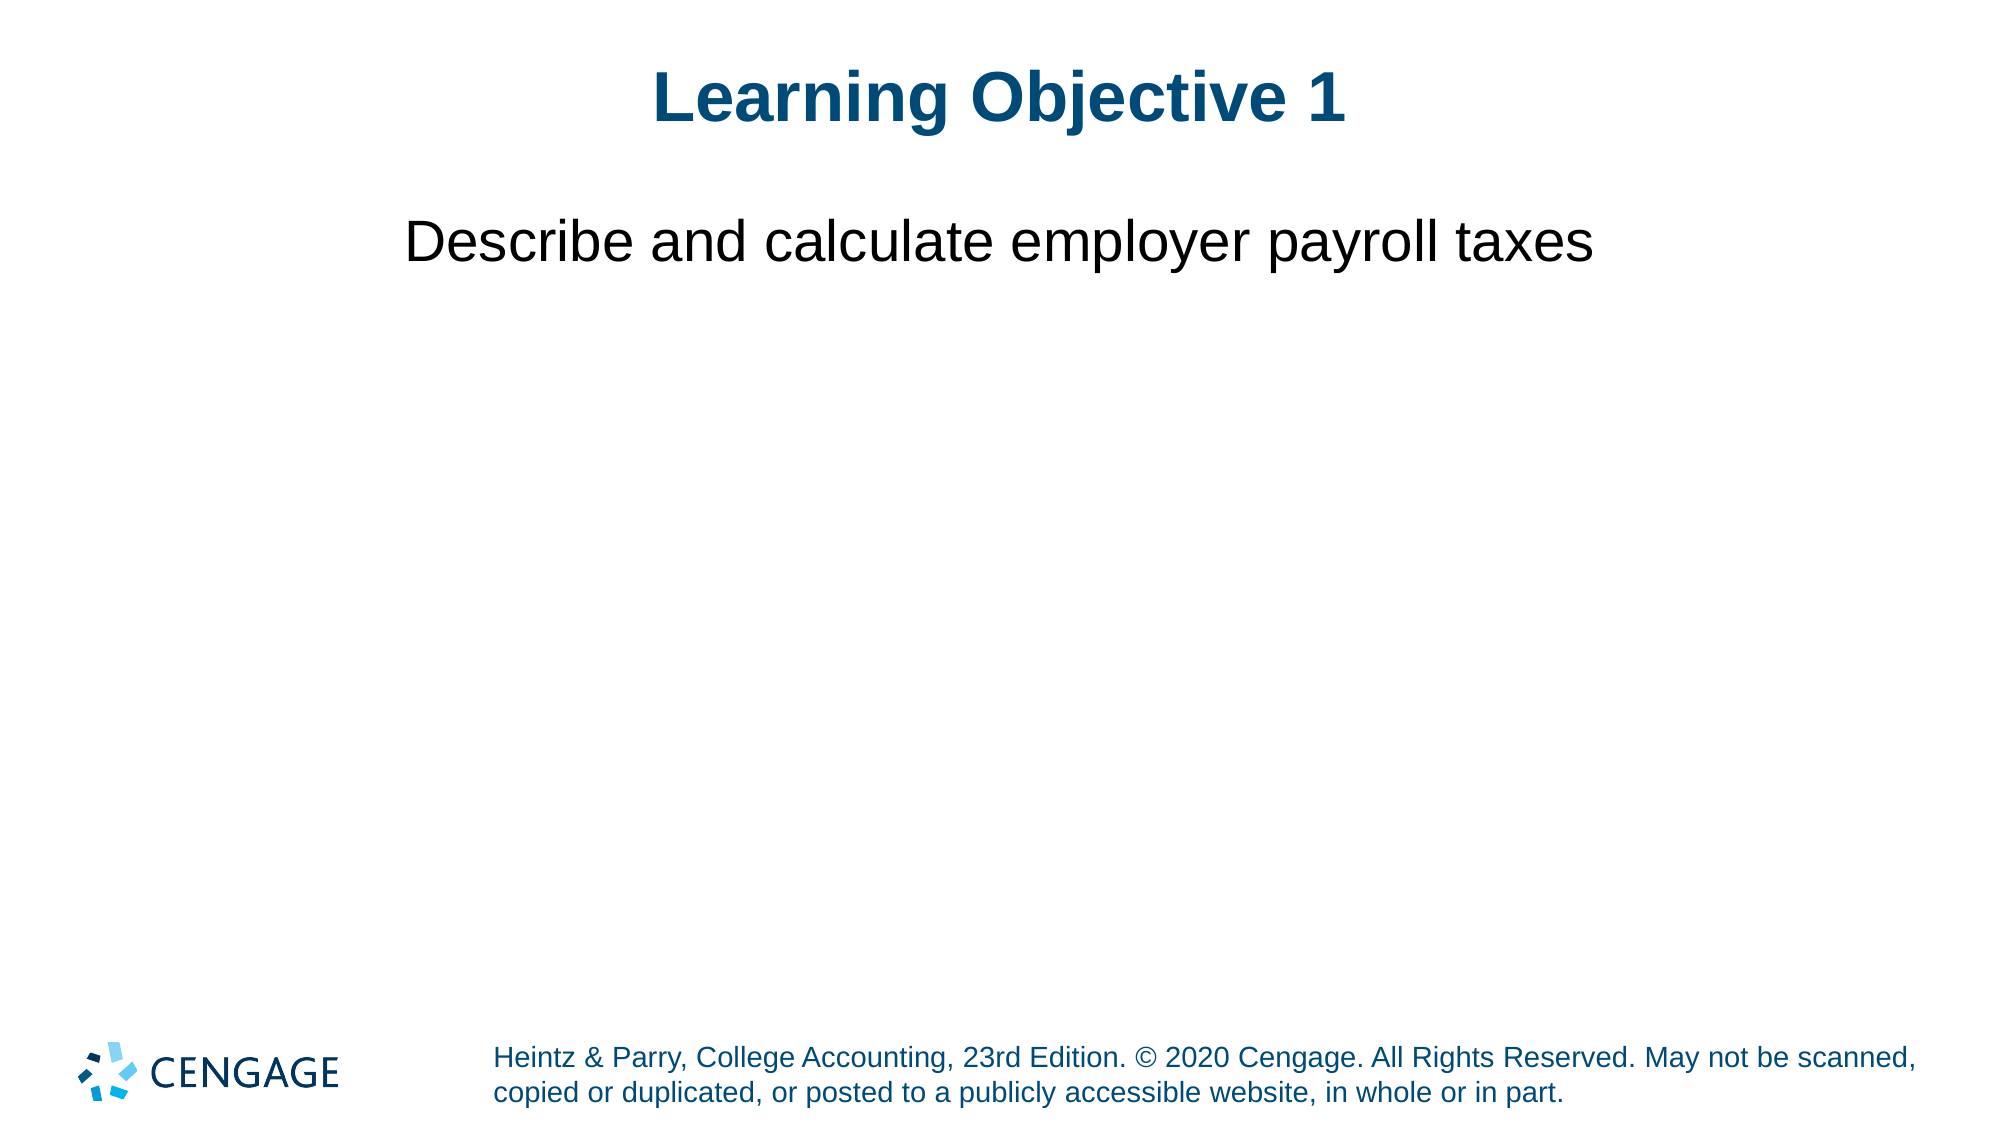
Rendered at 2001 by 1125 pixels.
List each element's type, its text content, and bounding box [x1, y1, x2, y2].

picture [78, 1042, 338, 1101]
list Describe and calculate employer payroll taxes [121, 211, 1880, 824]
title Learning Objective 1 [137, 59, 1863, 171]
